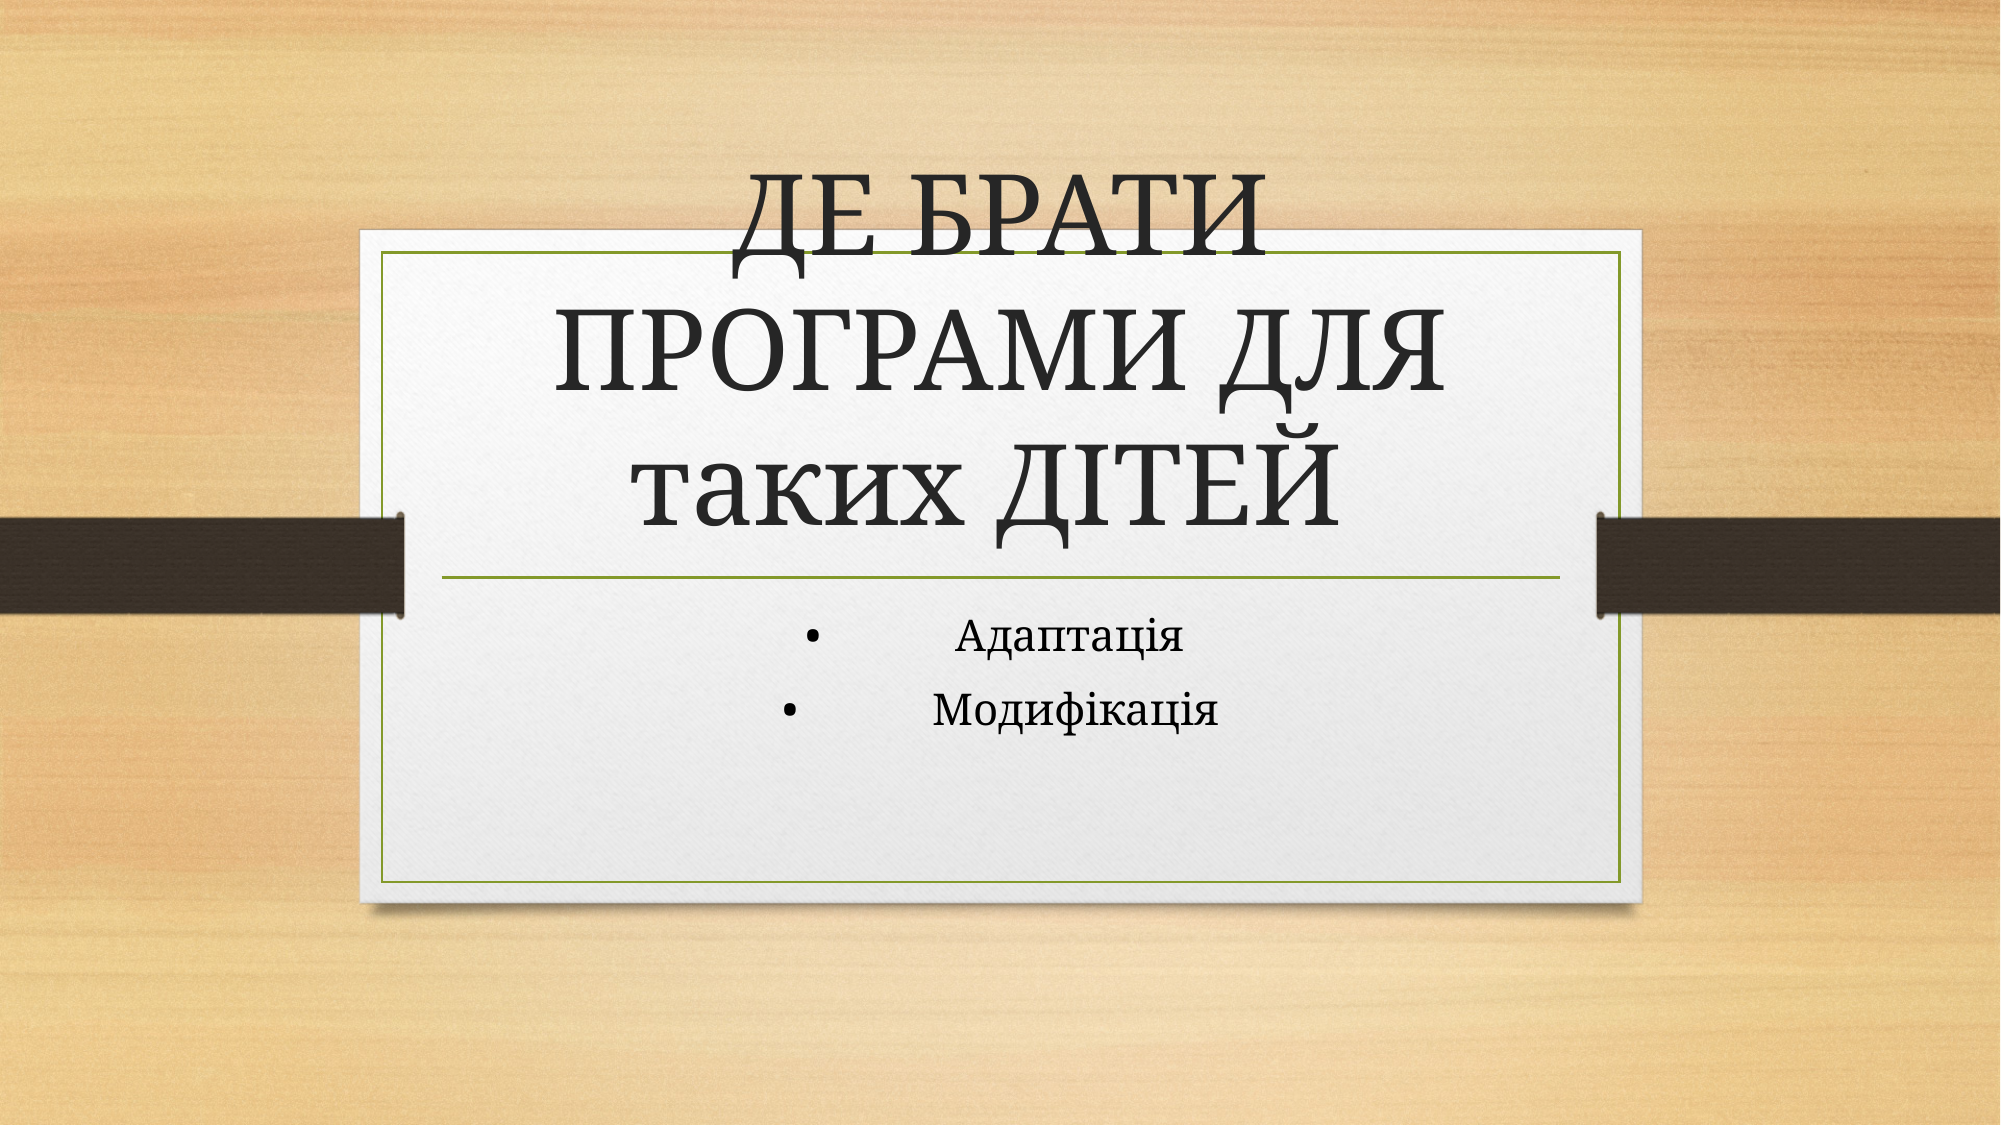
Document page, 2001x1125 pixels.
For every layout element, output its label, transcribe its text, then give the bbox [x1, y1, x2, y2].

picture [0, 0, 2001, 1125]
subtitle • Адаптація • Модифікація [441, 600, 1560, 817]
title ДЕ БРАТИ ПРОГРАМИ ДЛЯ таких ДІТЕЙ [441, 306, 1560, 556]
